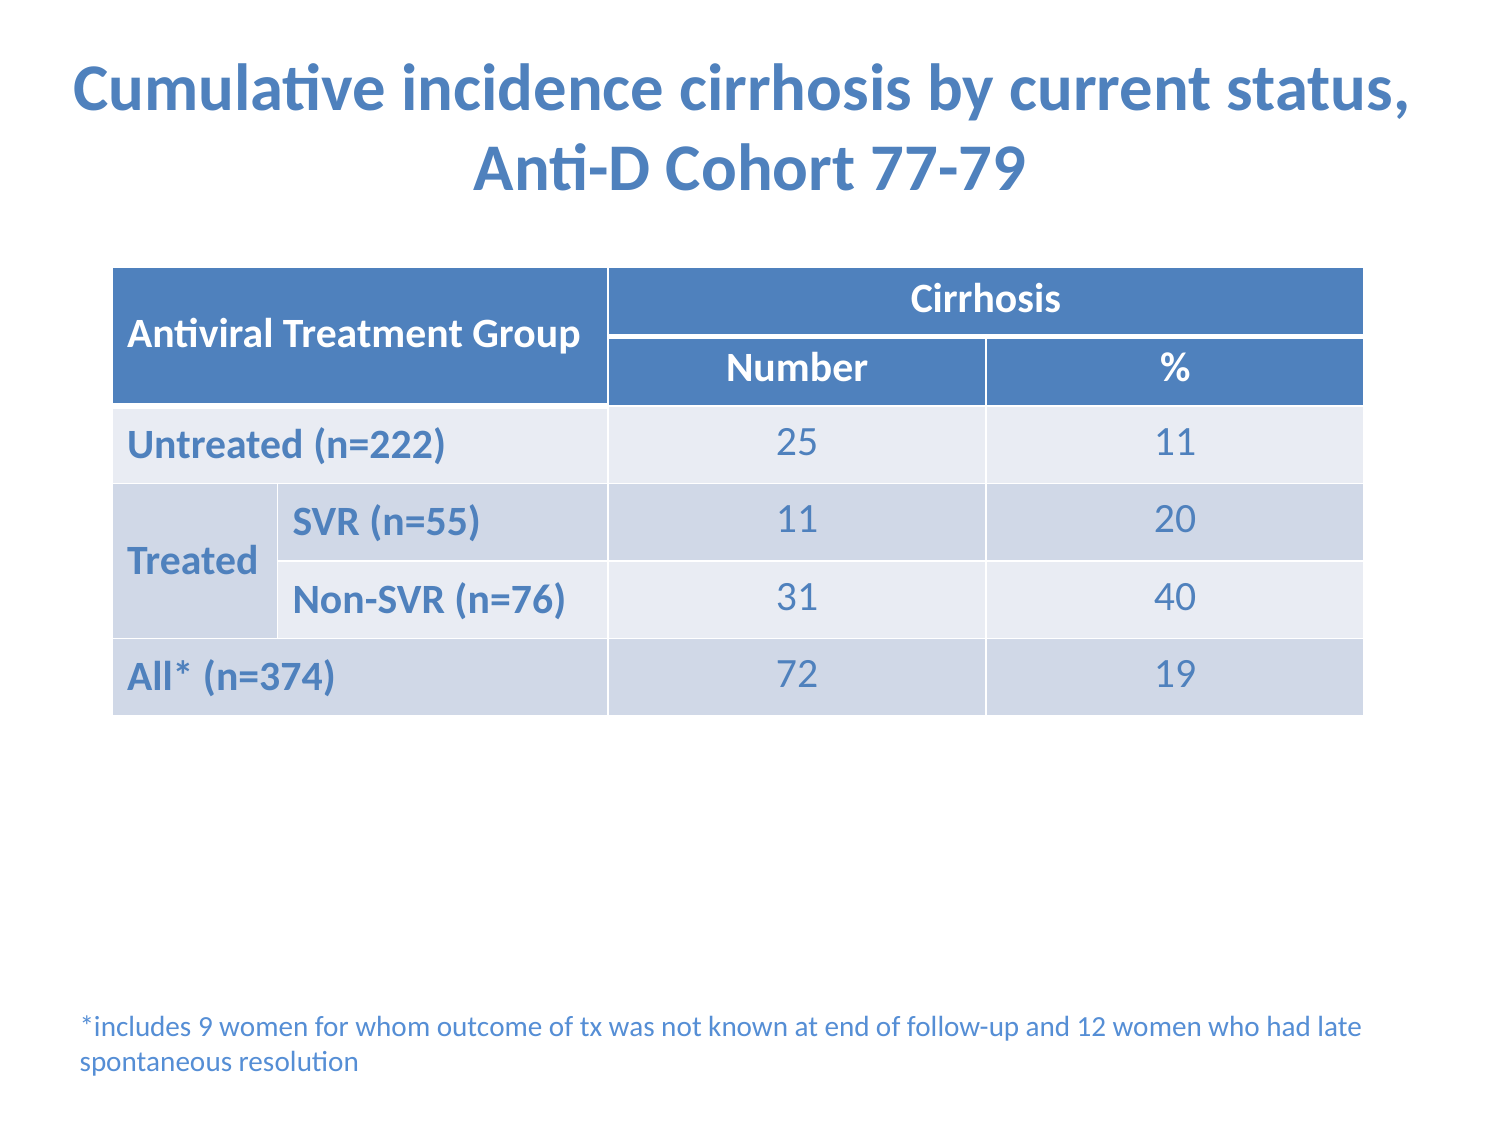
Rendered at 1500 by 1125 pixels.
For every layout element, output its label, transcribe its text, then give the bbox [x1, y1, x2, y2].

text_box *includes 9 women for whom outcome of tx was not known at end of follow-up and 12 women who had late spontaneous resolution [64, 999, 1459, 1085]
table_cell SVR (n=55) [278, 484, 607, 560]
text_box Cumulative incidence cirrhosis by current status, Anti-D Cohort 77-79 [41, 36, 1459, 212]
table_cell 11 [609, 484, 985, 560]
table_cell Number [609, 339, 985, 405]
table_cell 72 [609, 639, 985, 715]
table_cell 25 [609, 407, 985, 483]
table_cell Untreated (n=222) [113, 409, 607, 483]
table_cell 19 [987, 639, 1363, 715]
table_cell Non-SVR (n=76) [278, 562, 607, 638]
table_cell Treated [113, 484, 277, 638]
table_header Cirrhosis [609, 268, 1363, 334]
table_cell 40 [987, 562, 1363, 638]
table_cell 11 [987, 407, 1363, 483]
table_header Antiviral Treatment Group [113, 268, 607, 403]
table_cell 31 [609, 562, 985, 638]
table_cell 20 [987, 484, 1363, 560]
table_cell All* (n=374) [113, 639, 607, 715]
table_cell % [987, 339, 1363, 405]
